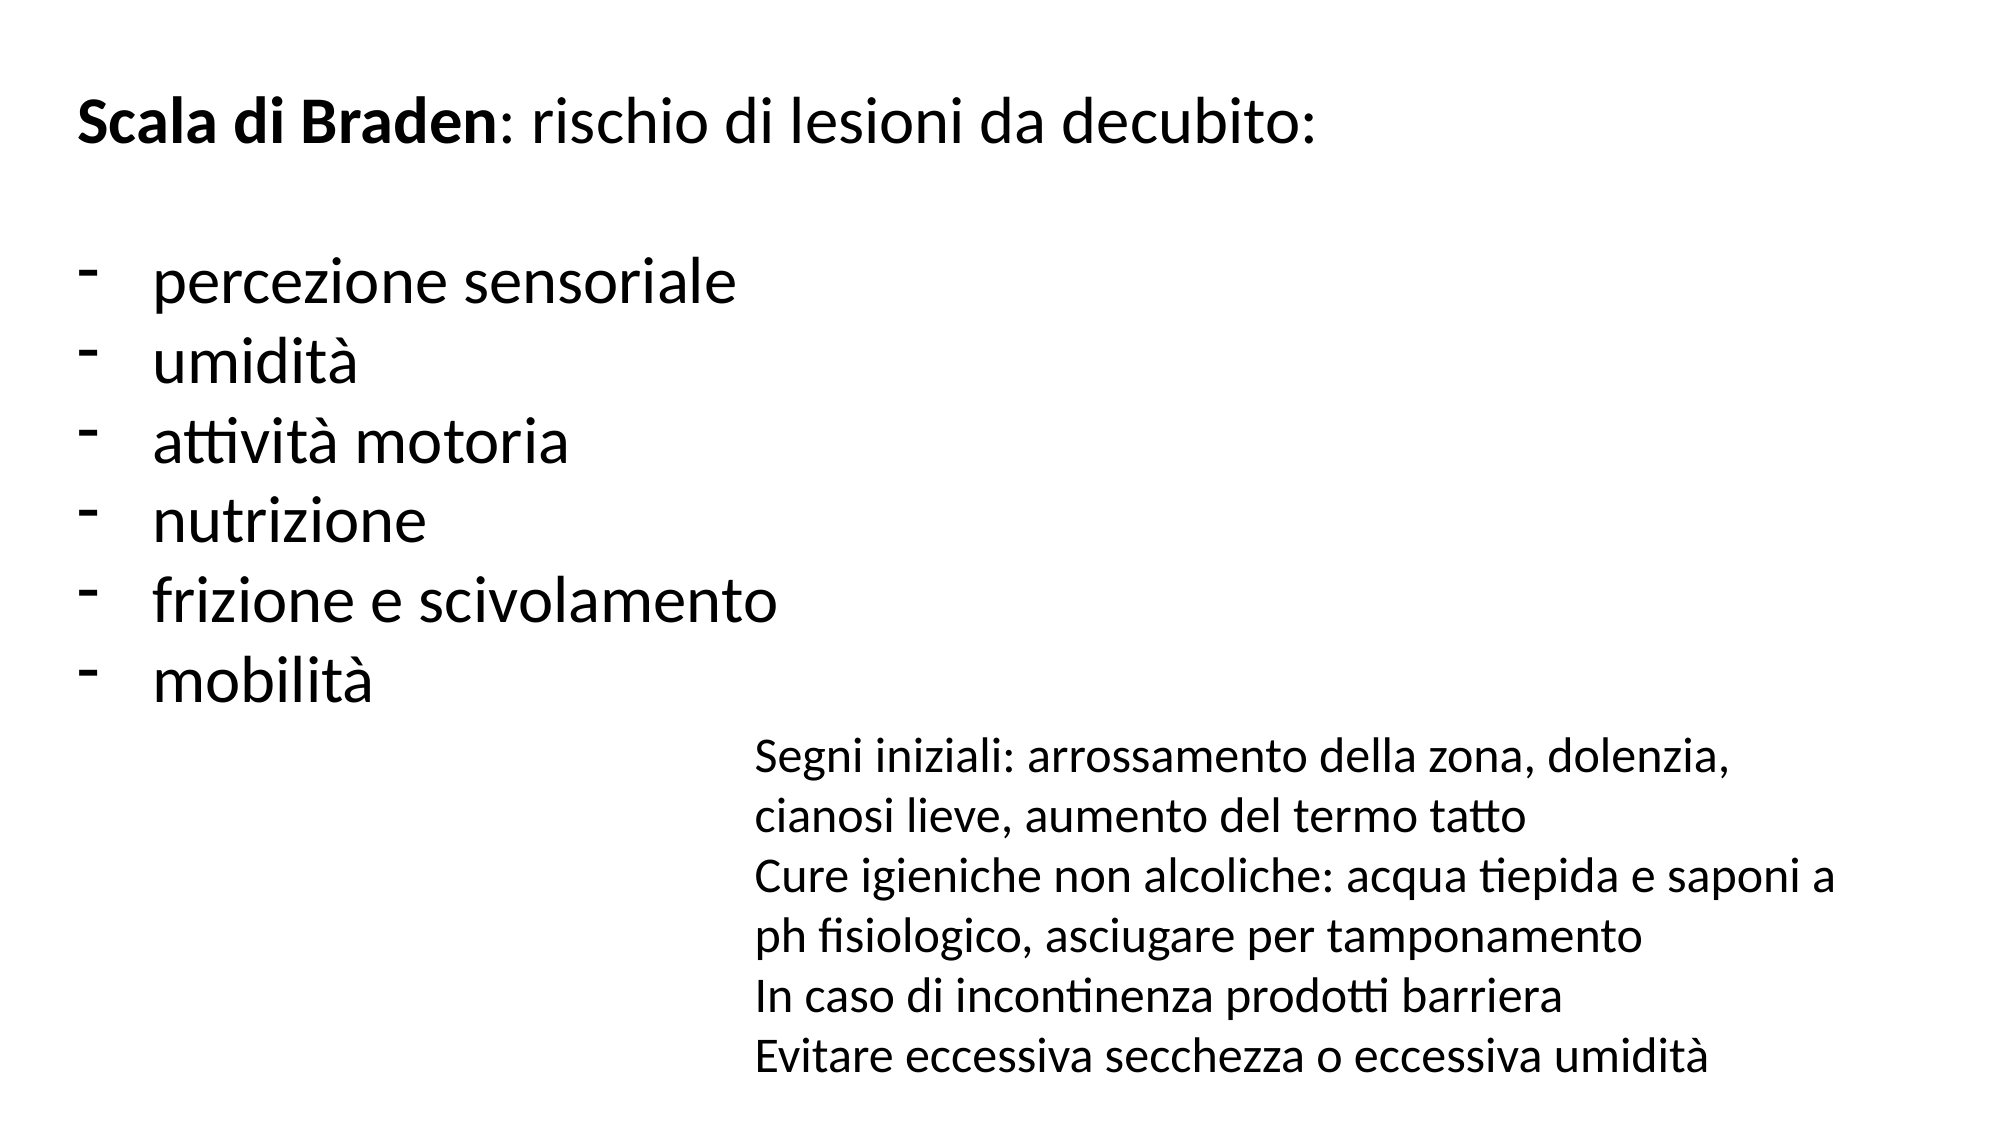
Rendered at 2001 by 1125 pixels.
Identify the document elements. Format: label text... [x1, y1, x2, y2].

text_box Scala di Braden: rischio di lesioni da decubito: percezione sensoriale umidità attività motoria nutrizione frizione e scivolamento mobilità [62, 69, 1360, 724]
text_box Segni iniziali: arrossamento della zona, dolenzia, cianosi lieve, aumento del termo tatto Cure igieniche non alcoliche: acqua tiepida e saponi a ph fisiologico, asciugare per tamponamento In caso di incontinenza prodotti barriera Evitare eccessiva secchezza o eccessiva umidità [739, 714, 1874, 1125]
